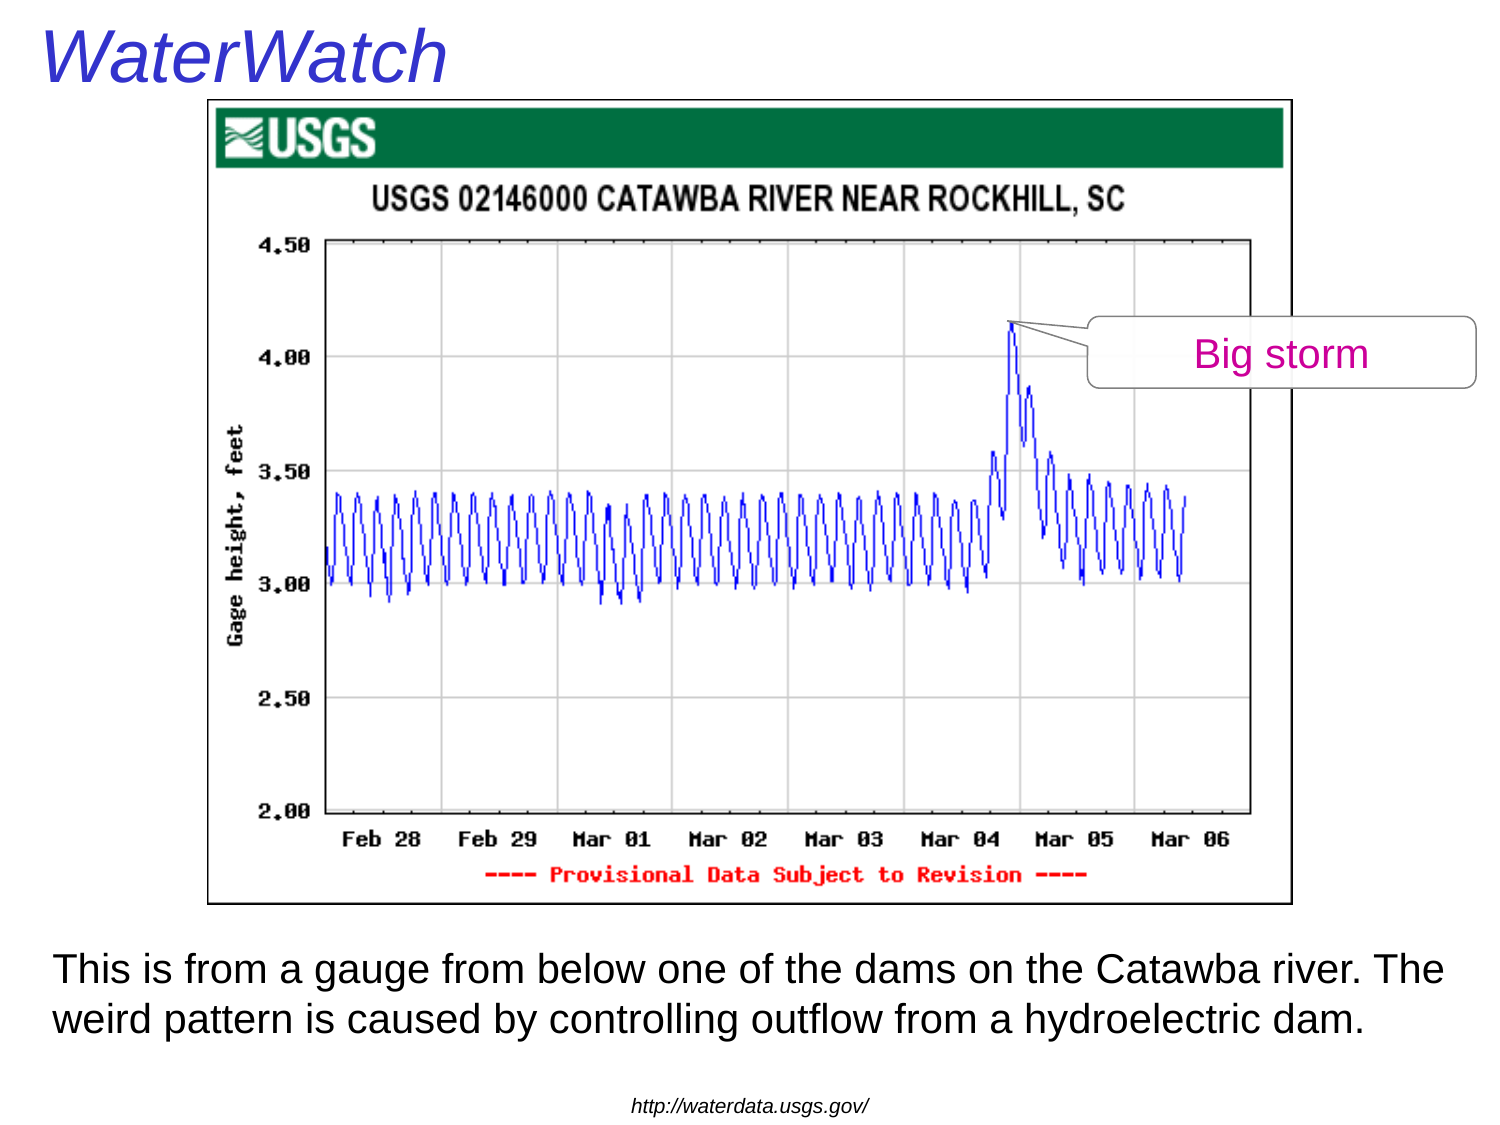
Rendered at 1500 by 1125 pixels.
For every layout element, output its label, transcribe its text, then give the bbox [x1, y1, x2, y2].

text_box http://waterdata.usgs.gov/ [616, 1085, 884, 1125]
text_box This is from a gauge from below one of the dams on the Catawba river. The weird pattern is caused by controlling outflow from a hydroelectric dam. [37, 934, 1475, 1050]
text_box WaterWatch [24, 0, 600, 105]
text_box Big storm [1297, 316, 1477, 389]
picture [207, 99, 1293, 905]
